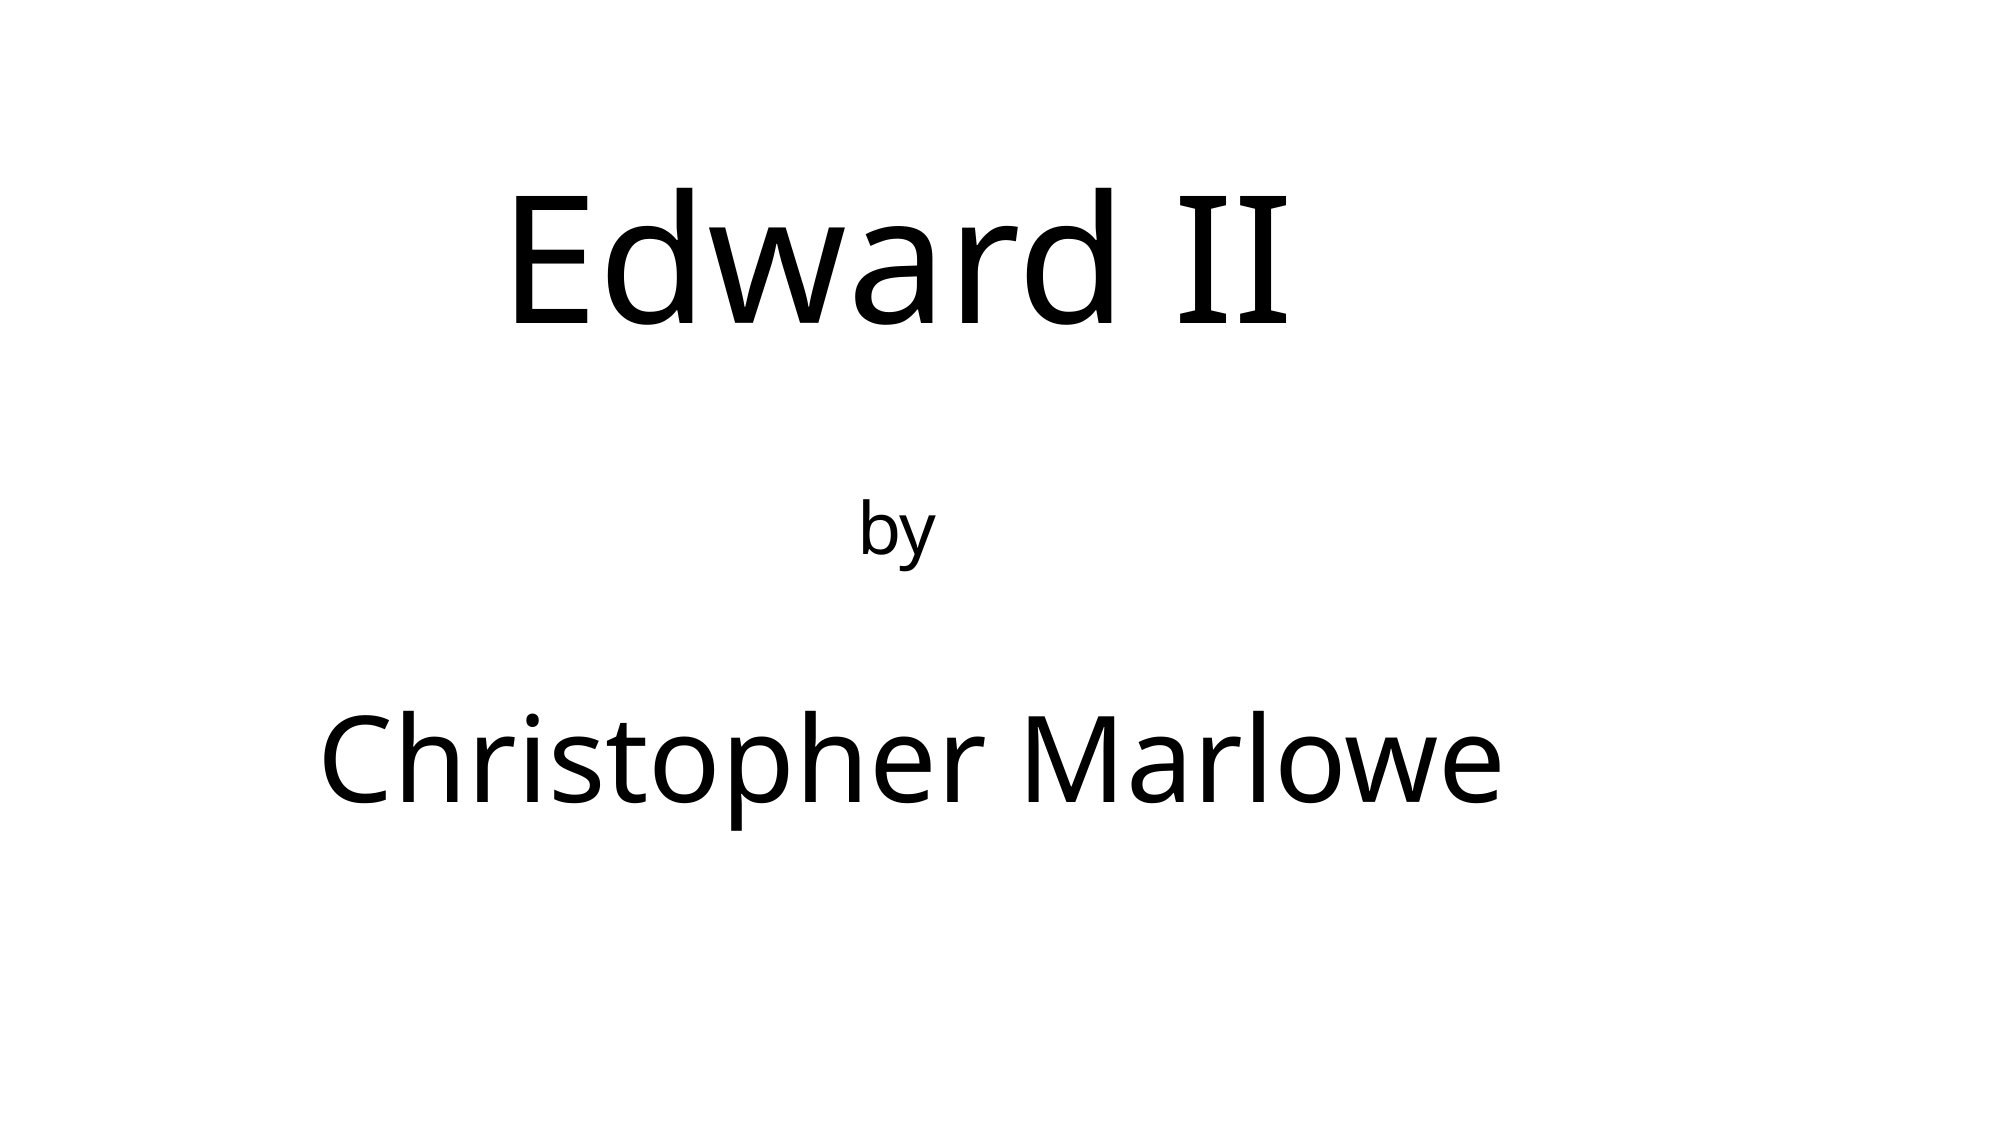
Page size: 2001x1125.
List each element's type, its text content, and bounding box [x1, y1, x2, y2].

title Edward II by Christopher Marlowe [146, 157, 1647, 837]
